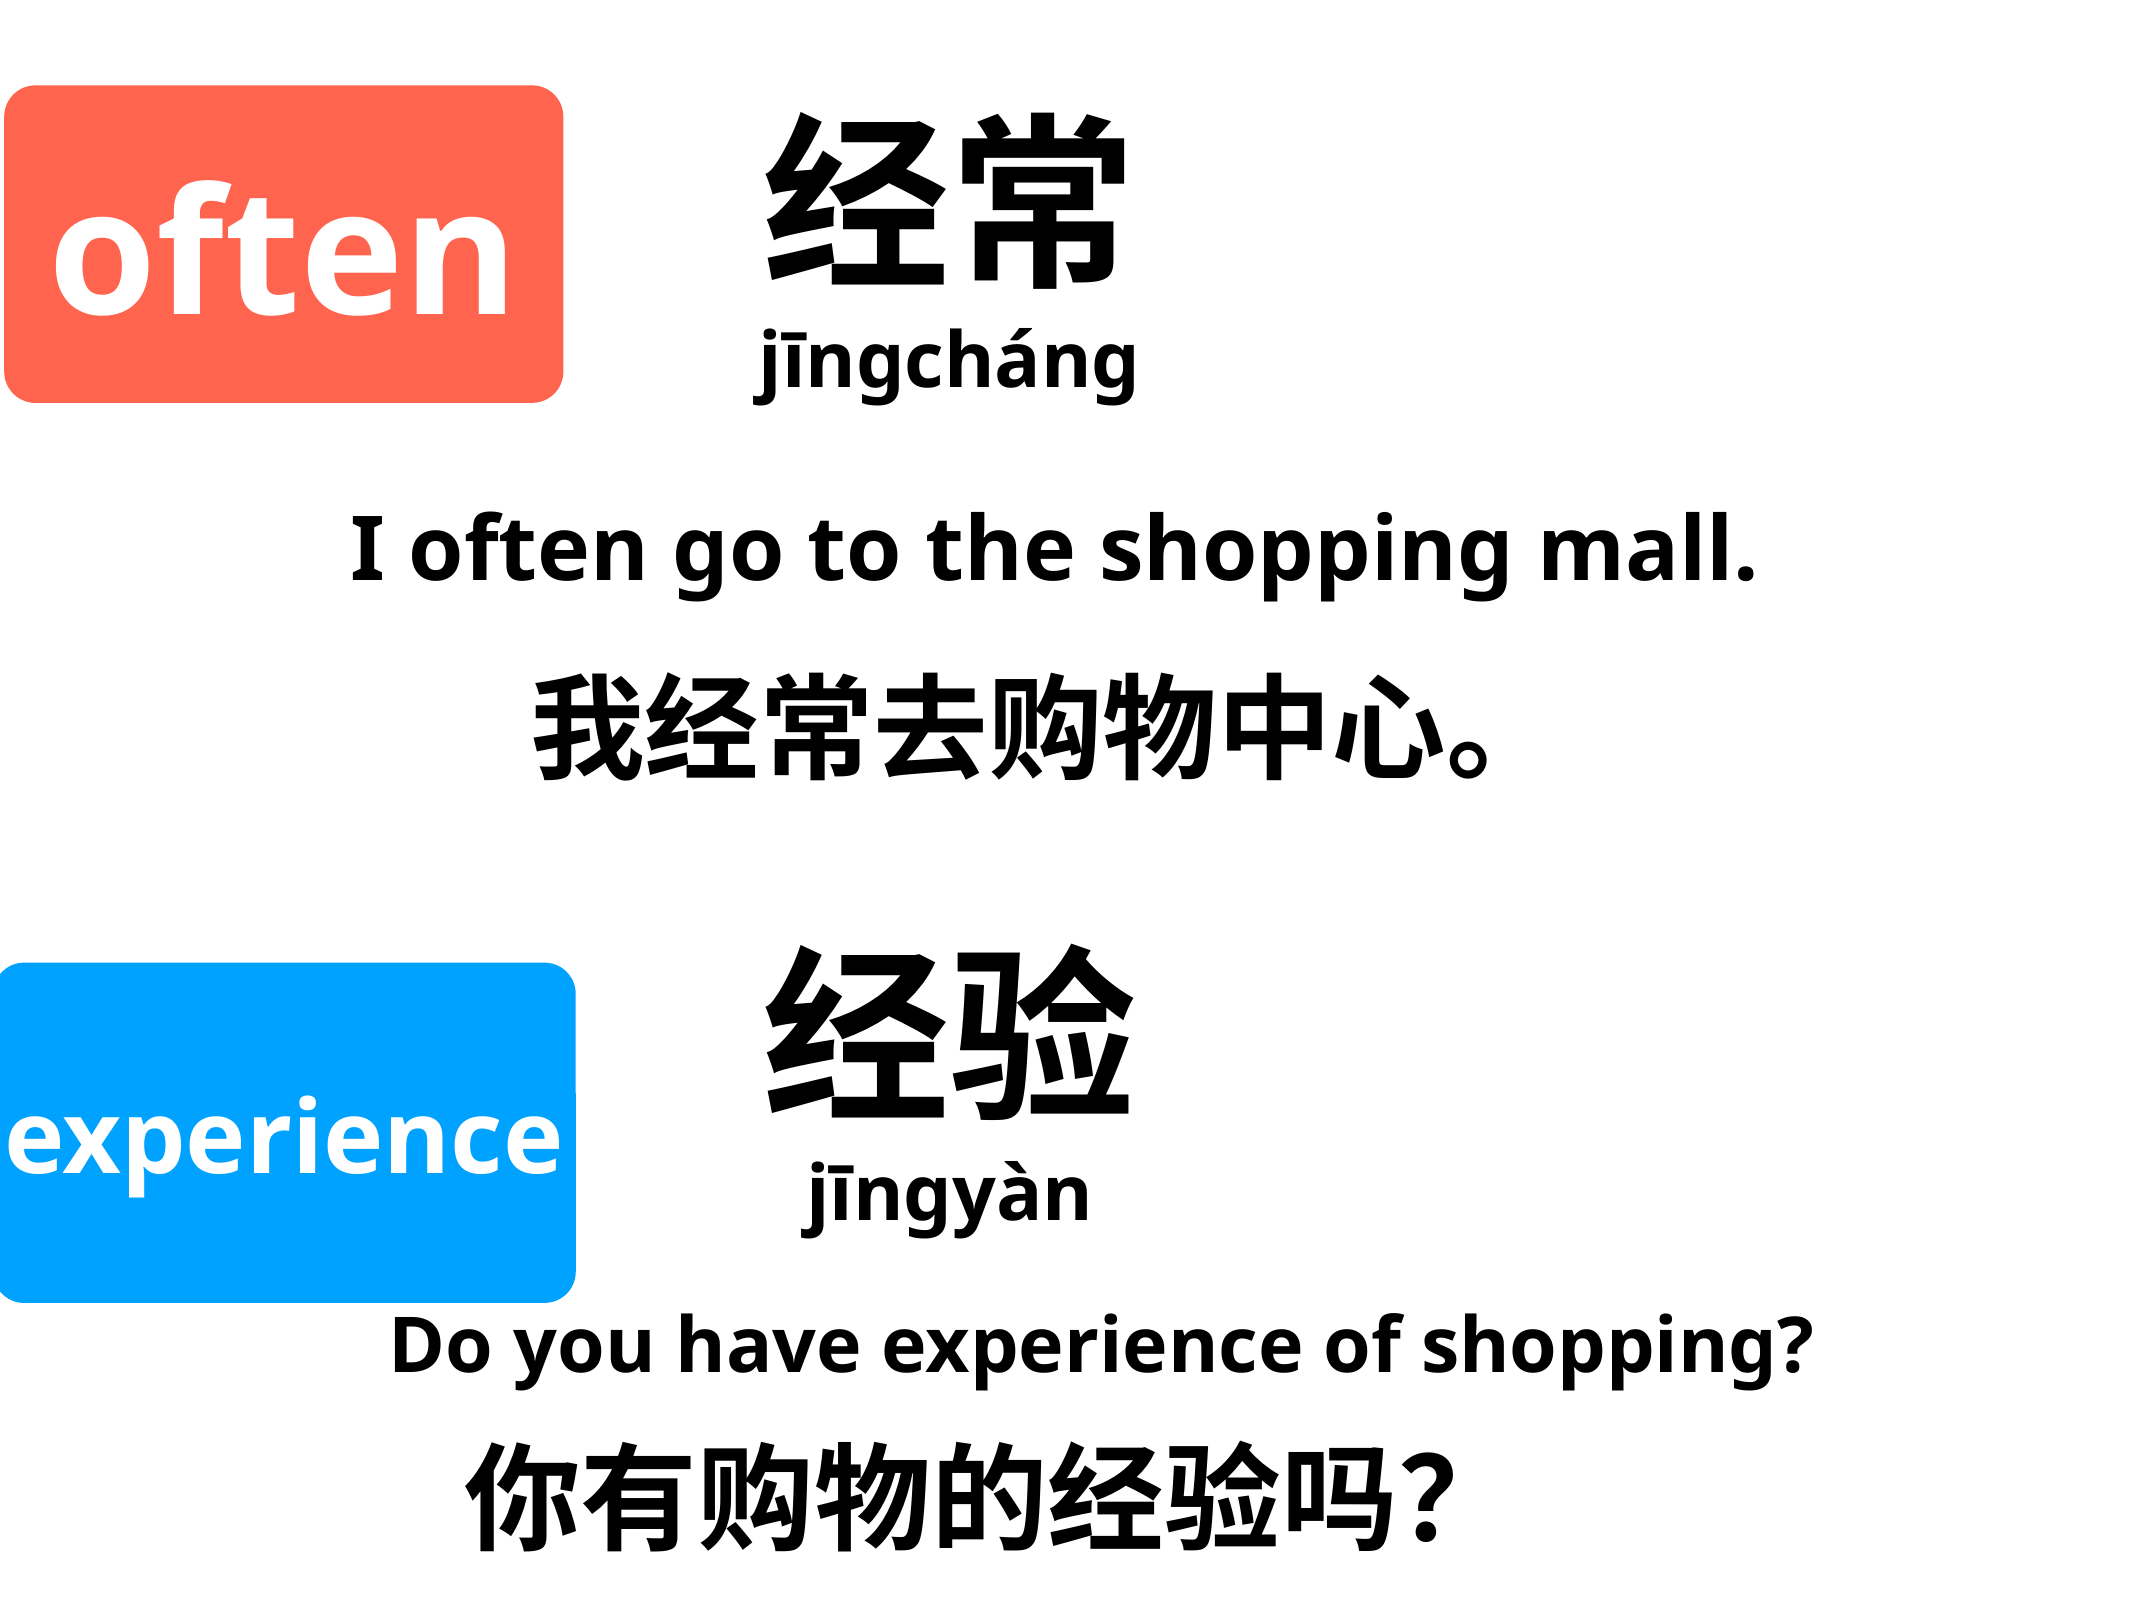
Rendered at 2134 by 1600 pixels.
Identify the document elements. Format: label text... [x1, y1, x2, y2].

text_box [0, 962, 576, 1304]
text_box 经常 jīngcháng [618, 77, 1281, 412]
text_box 你有购物的经验吗？ [455, 1416, 1524, 1573]
text_box 我经常去购物中心。 [522, 647, 1570, 802]
text_box 经验 jīngyàn [753, 910, 1146, 1245]
text_box Do you have experience of shopping? [380, 1287, 1824, 1397]
text_box I often go to the shopping mall. [342, 482, 1792, 607]
text_box [4, 85, 564, 403]
text_box often [40, 130, 528, 358]
